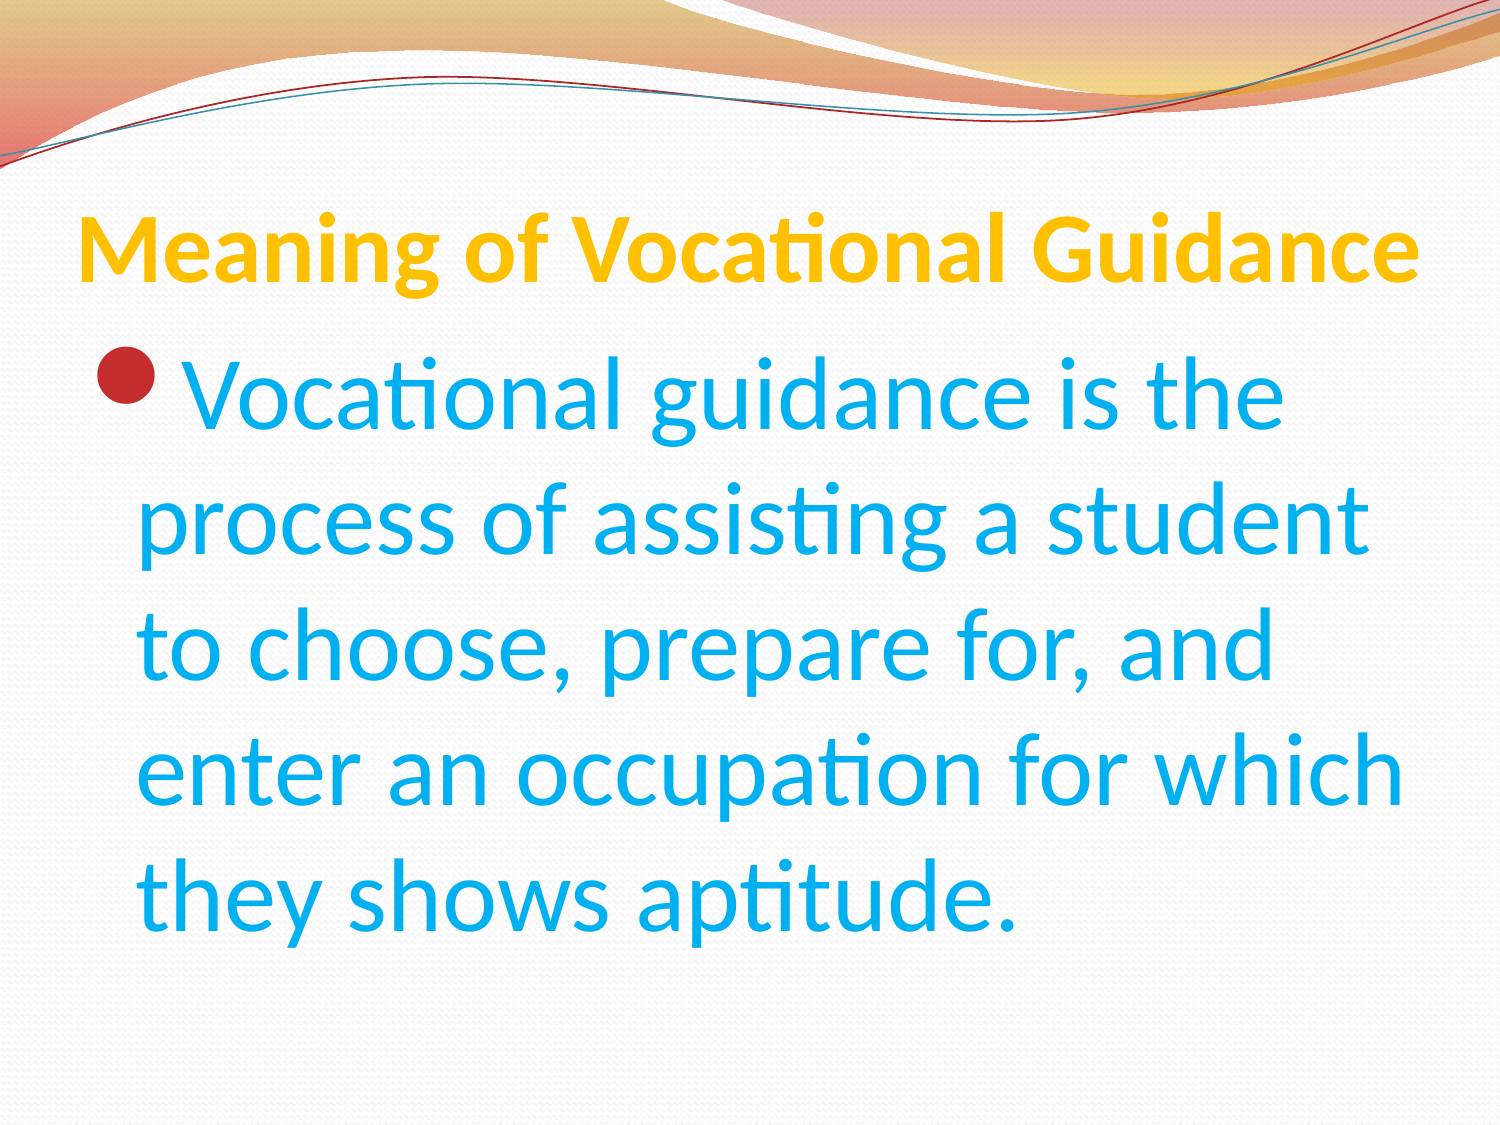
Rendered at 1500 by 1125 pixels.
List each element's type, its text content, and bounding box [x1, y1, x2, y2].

title Meaning of Vocational Guidance [75, 115, 1425, 303]
list Vocational guidance is the process of assisting a student to choose, prepare for, and enter an occupation for which they shows aptitude. [75, 317, 1425, 1038]
